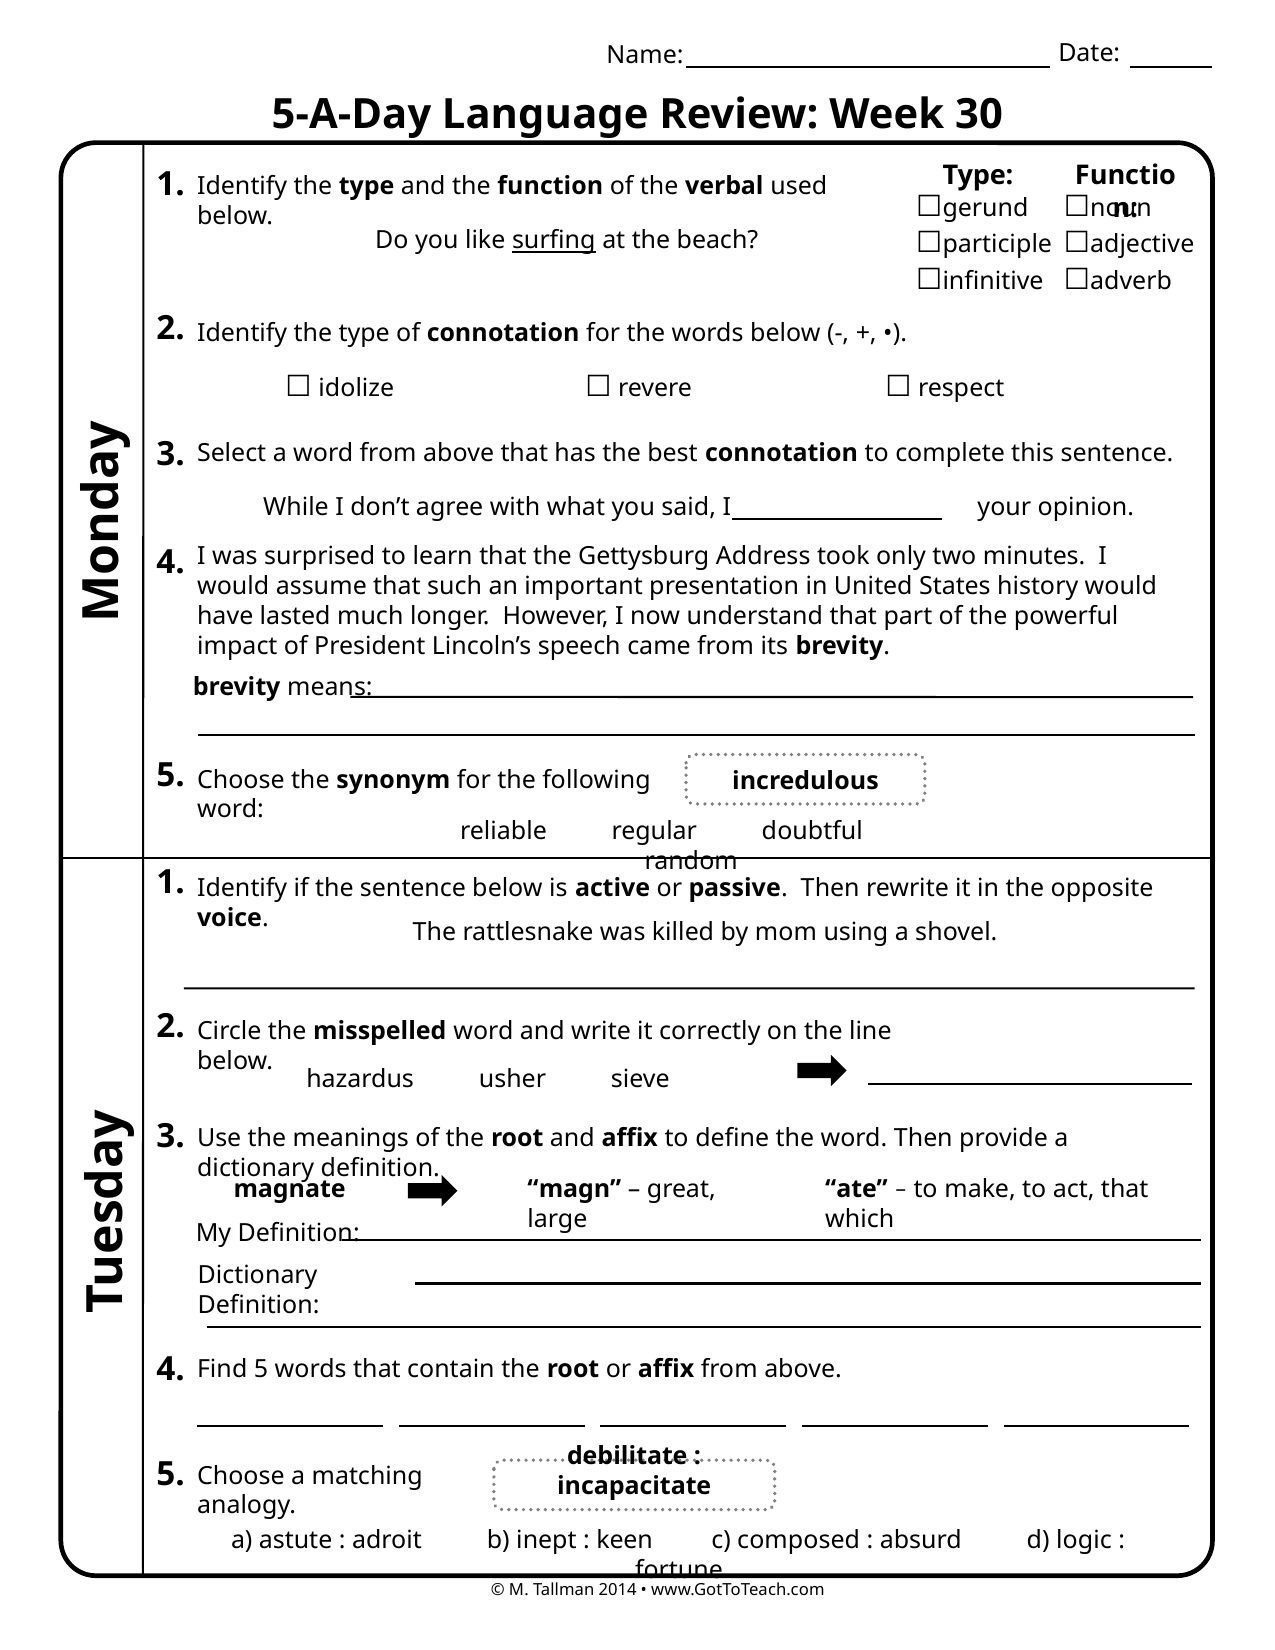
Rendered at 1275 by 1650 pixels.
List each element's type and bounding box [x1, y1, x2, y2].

text_box [141, 746, 1189, 953]
text_box [584, 29, 1213, 76]
text_box [141, 1106, 1201, 1326]
text_box [141, 299, 1193, 354]
text_box [141, 1340, 1193, 1395]
text_box [141, 424, 1193, 480]
text_box [141, 150, 1210, 303]
text_box [141, 532, 1194, 708]
text_box [229, 79, 1046, 144]
text_box [161, 359, 1129, 410]
text_box [60, 391, 136, 653]
text_box [141, 1444, 1144, 1591]
text_box [183, 483, 1216, 528]
text_box [64, 1081, 140, 1343]
text_box [141, 996, 942, 1101]
